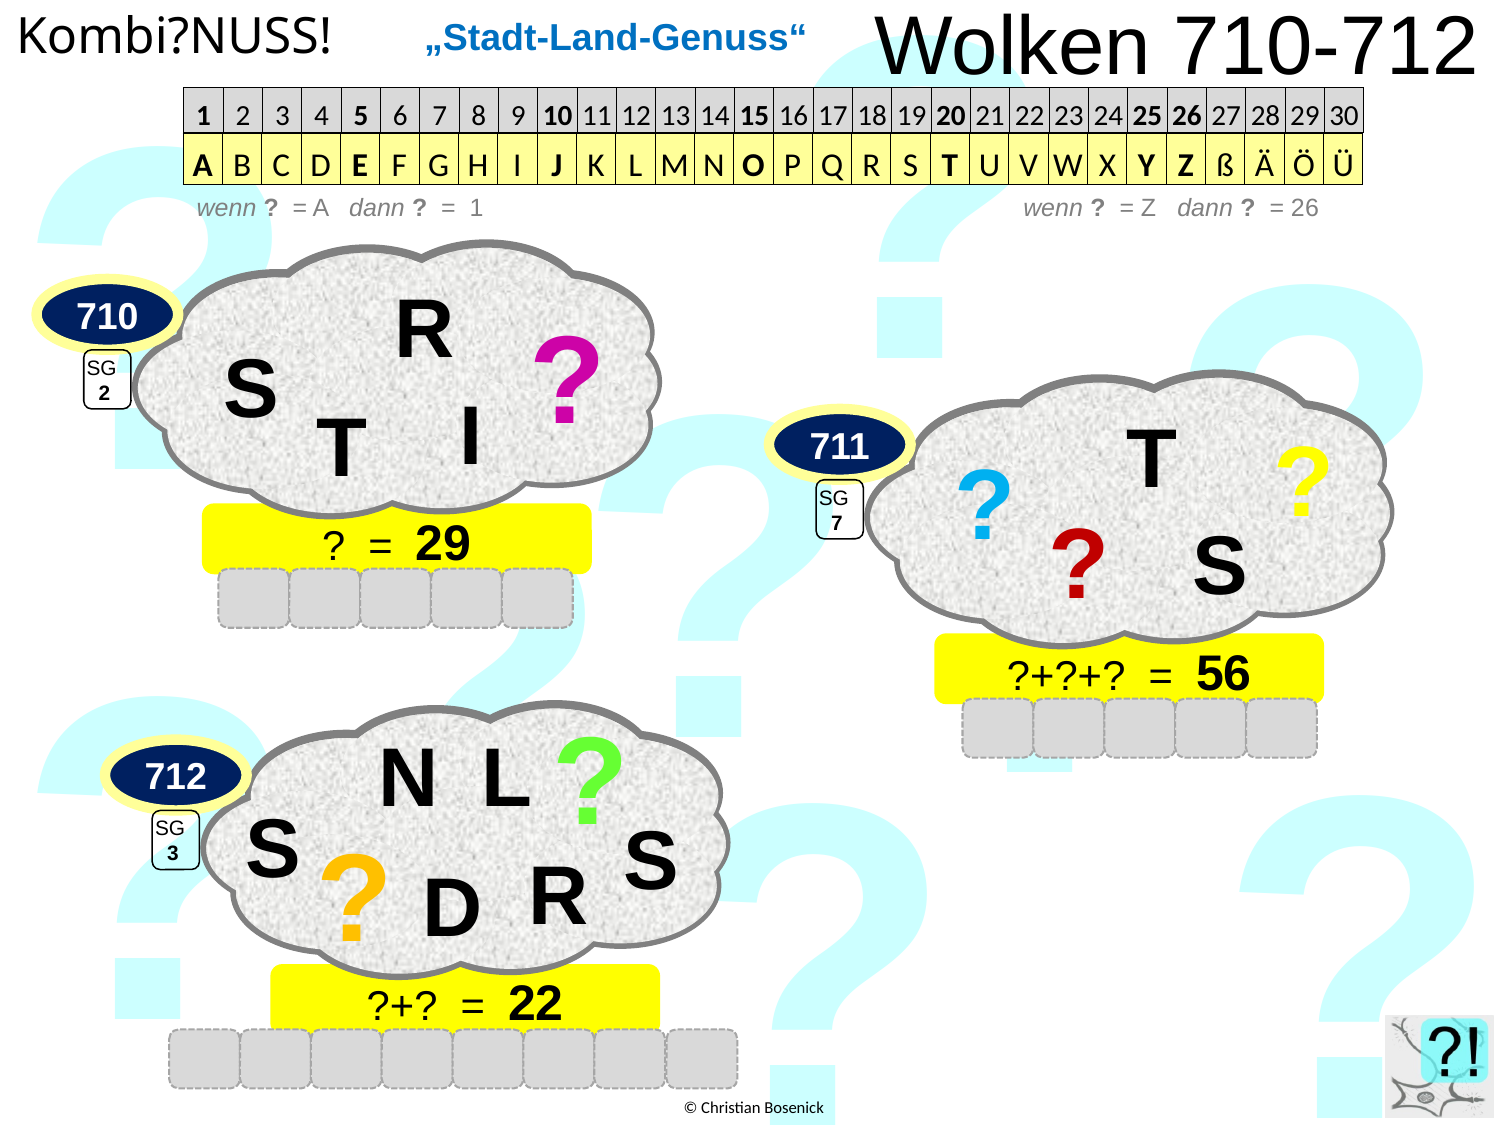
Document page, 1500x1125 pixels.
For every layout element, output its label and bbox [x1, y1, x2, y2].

picture [1385, 1015, 1494, 1118]
text_box [0, 0, 1500, 1125]
